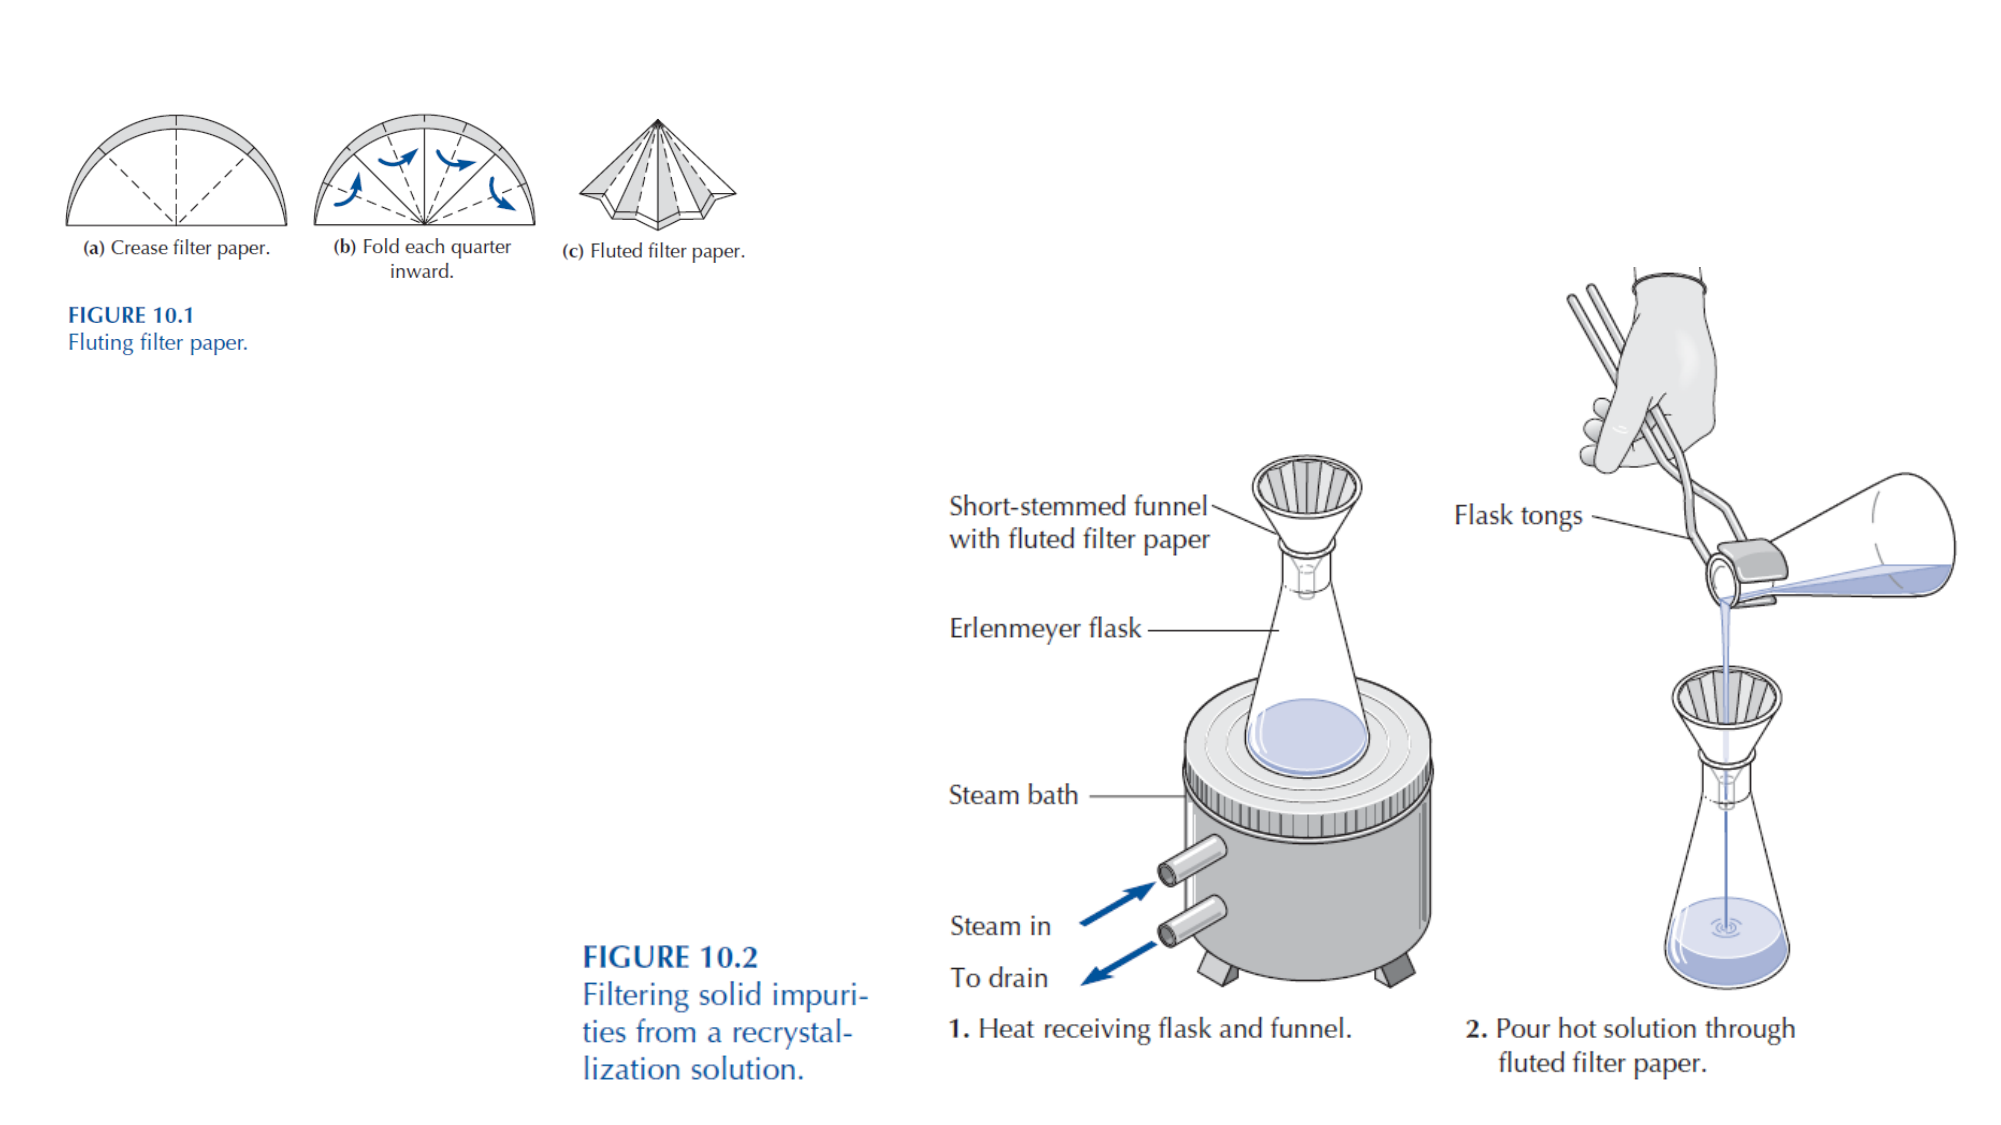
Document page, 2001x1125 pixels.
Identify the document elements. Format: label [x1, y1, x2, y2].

picture [35, 75, 1979, 1098]
